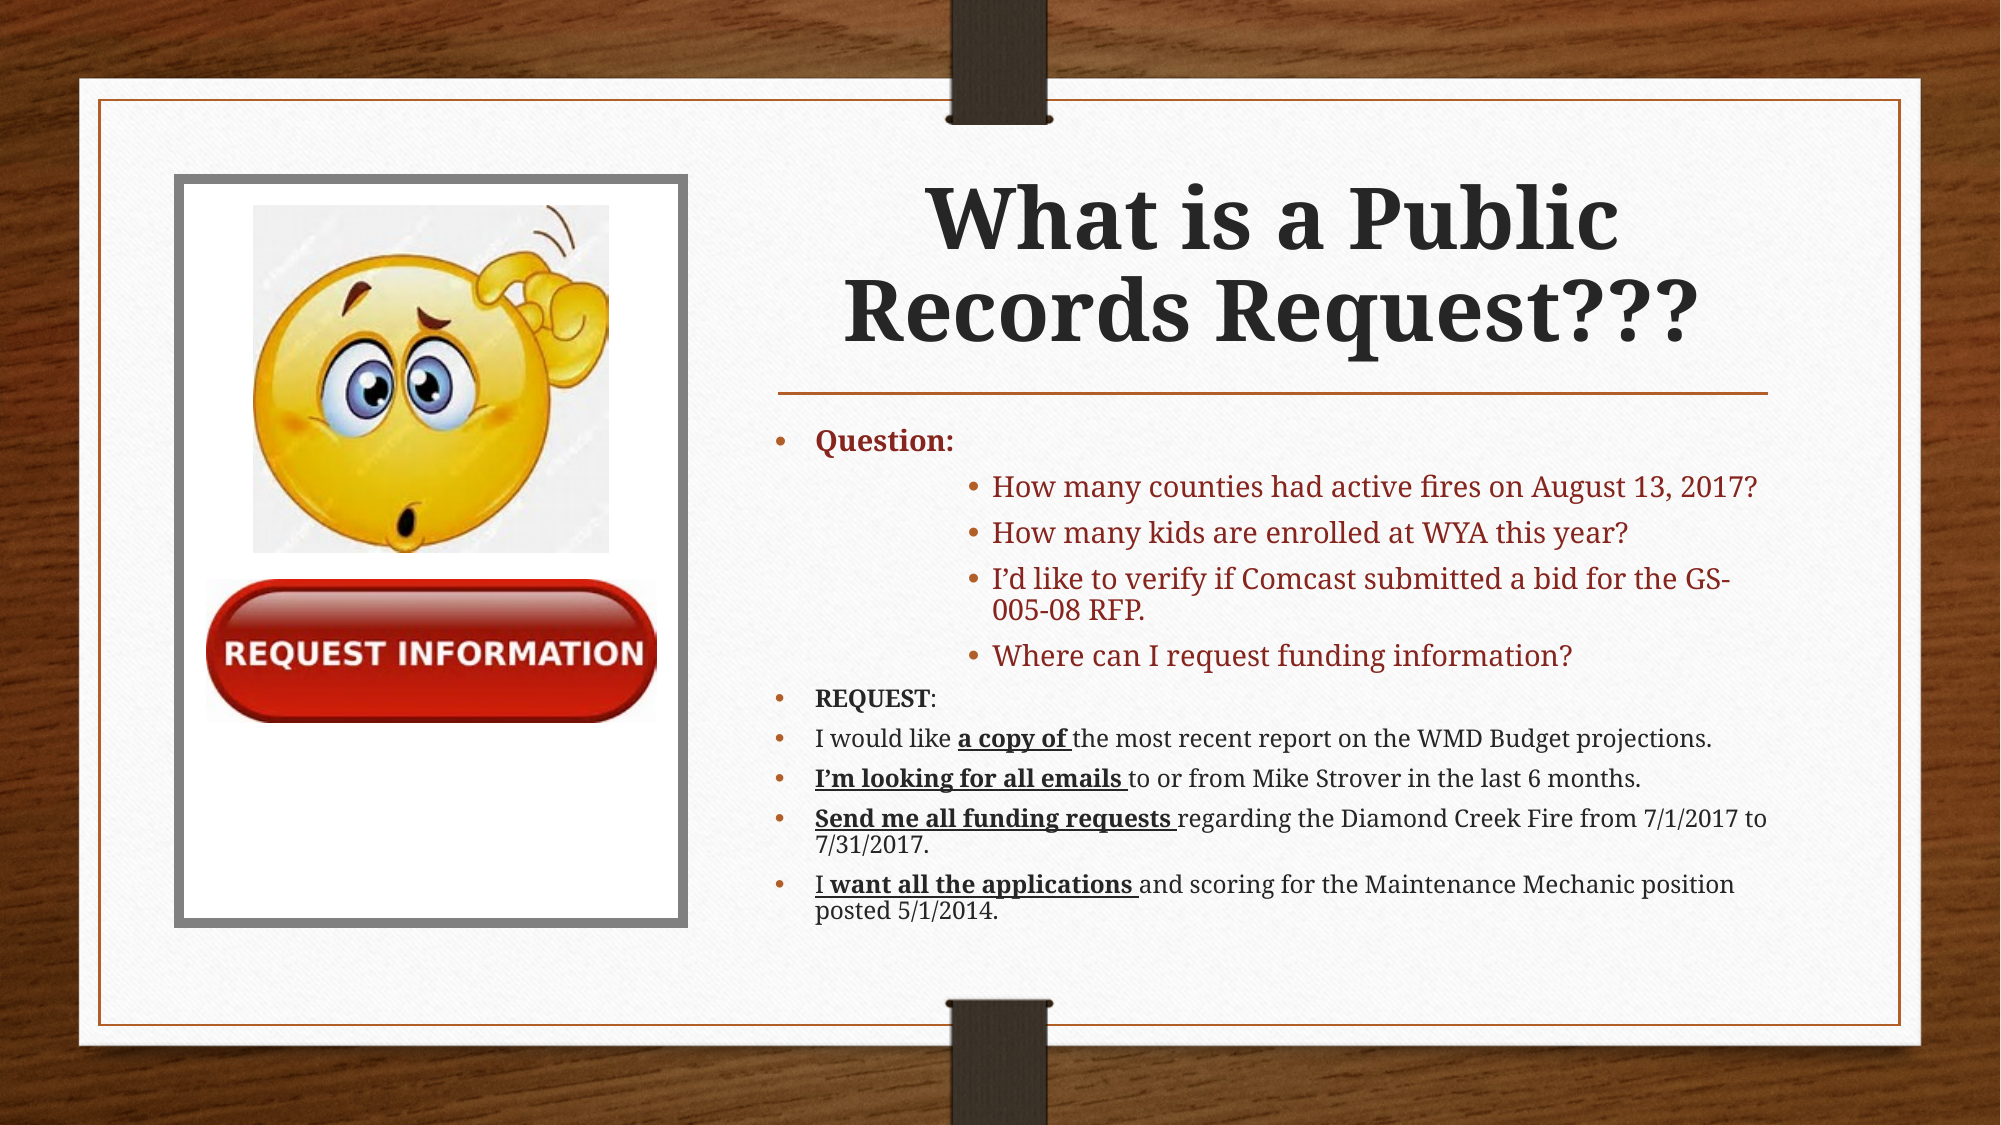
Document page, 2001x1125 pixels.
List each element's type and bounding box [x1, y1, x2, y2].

picture [205, 579, 657, 723]
text_box [0, 0, 2000, 1125]
picture [253, 205, 609, 553]
